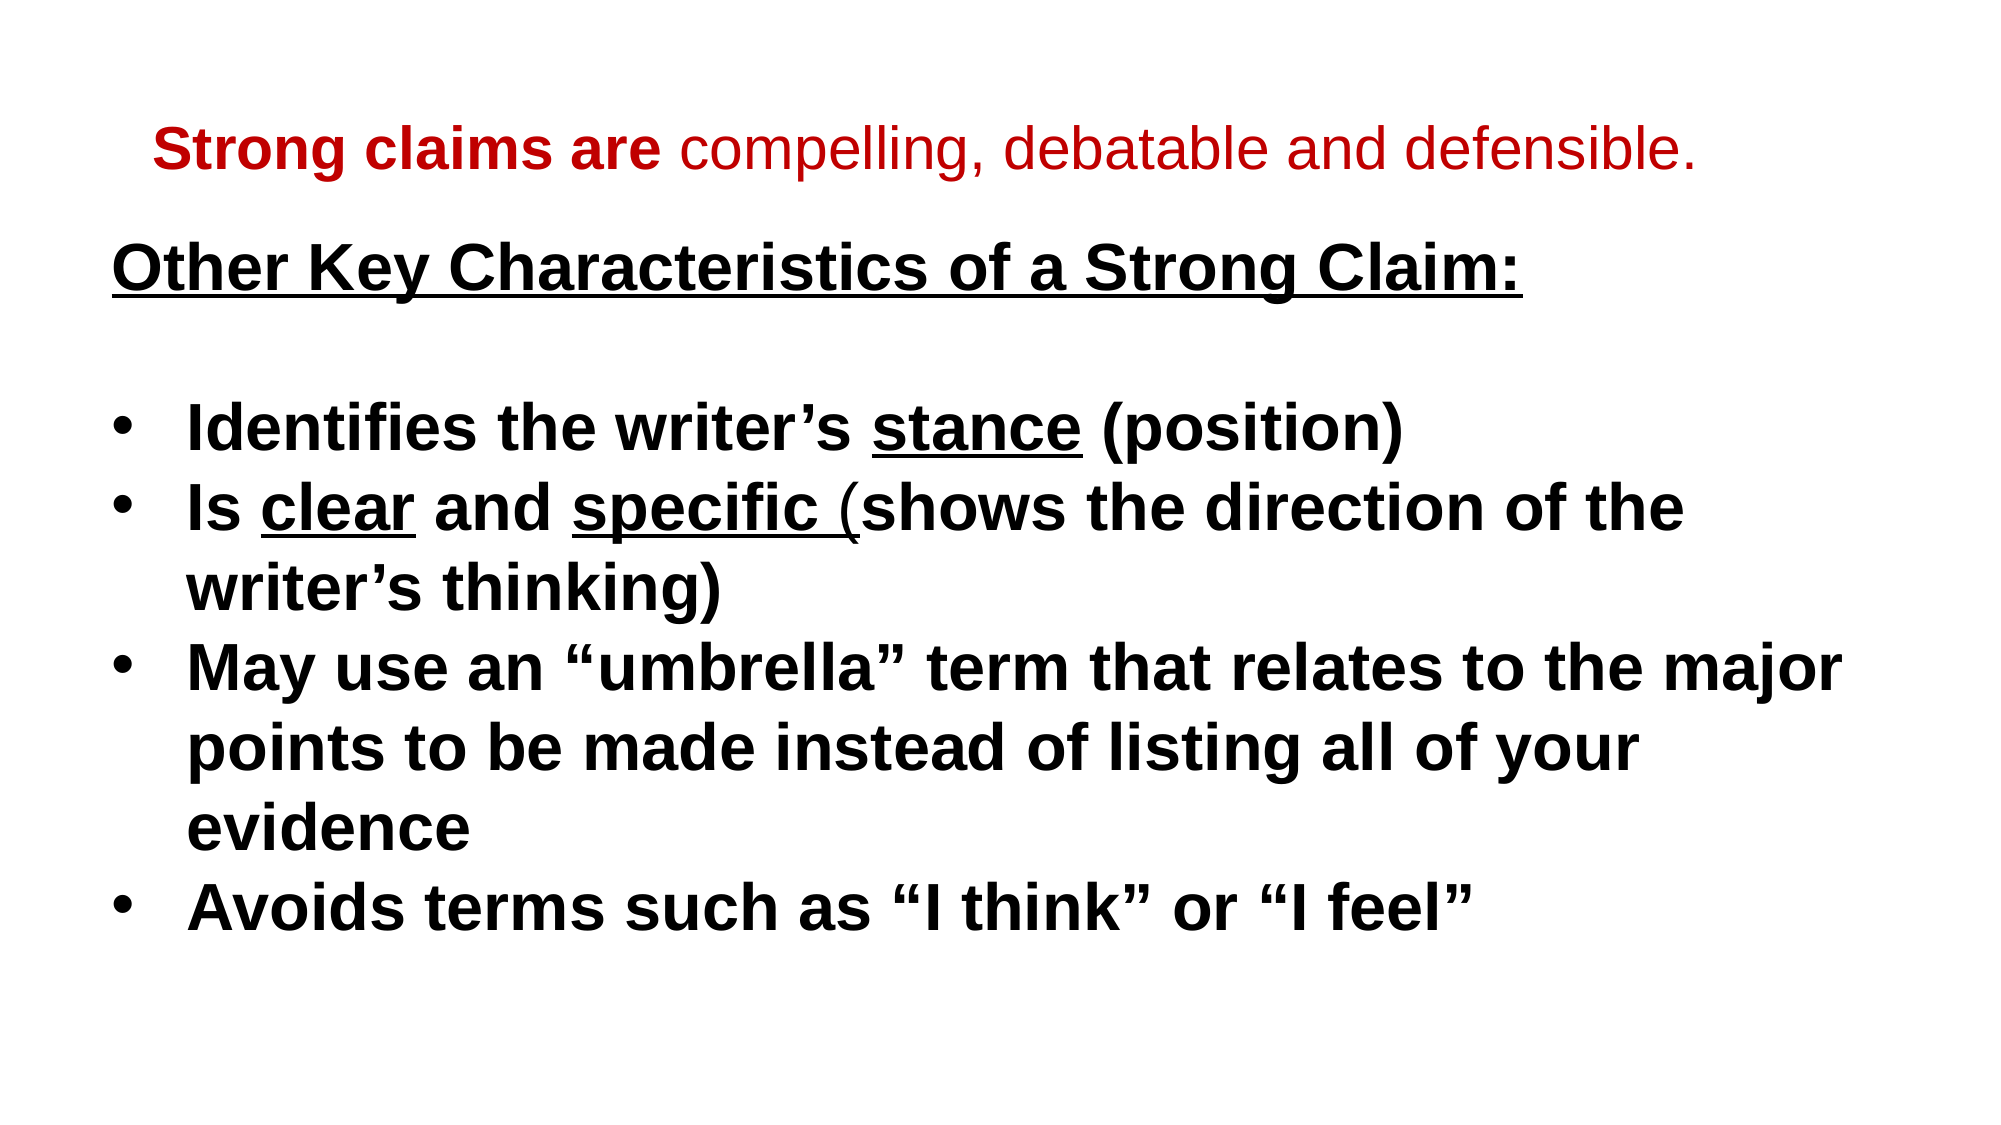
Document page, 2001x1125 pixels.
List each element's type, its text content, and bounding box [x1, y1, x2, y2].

title Strong claims are compelling, debatable and defensible. [137, 59, 1863, 199]
text_box Other Key Characteristics of a Strong Claim: Identifies the writer’s stance (position) Is clear and specific (shows the direction of the writer’s thinking) May use an “umbrella” term that relates to the major points to be made instead of listing all of your evidence Avoids terms such as “I think” or “I feel” [96, 216, 1907, 986]
